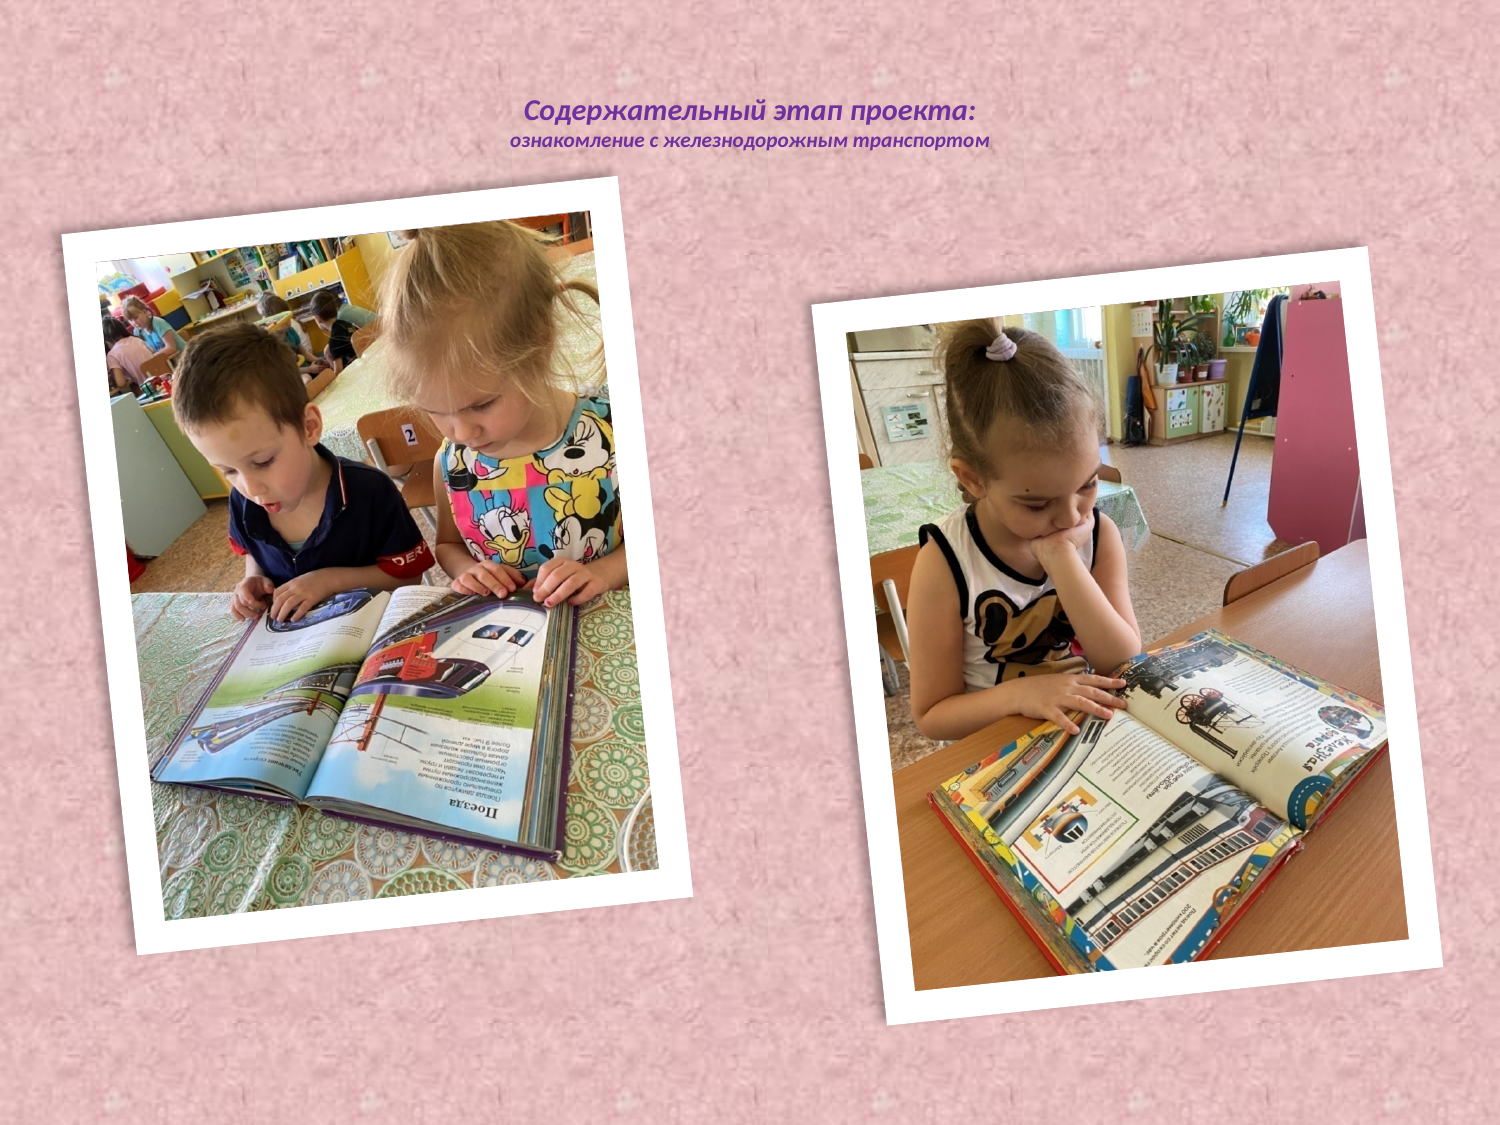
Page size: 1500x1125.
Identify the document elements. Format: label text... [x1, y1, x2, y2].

title Содержательный этап проекта: ознакомление с железнодорожным транспортом [75, 45, 1425, 233]
picture [0, 0, 1500, 1125]
